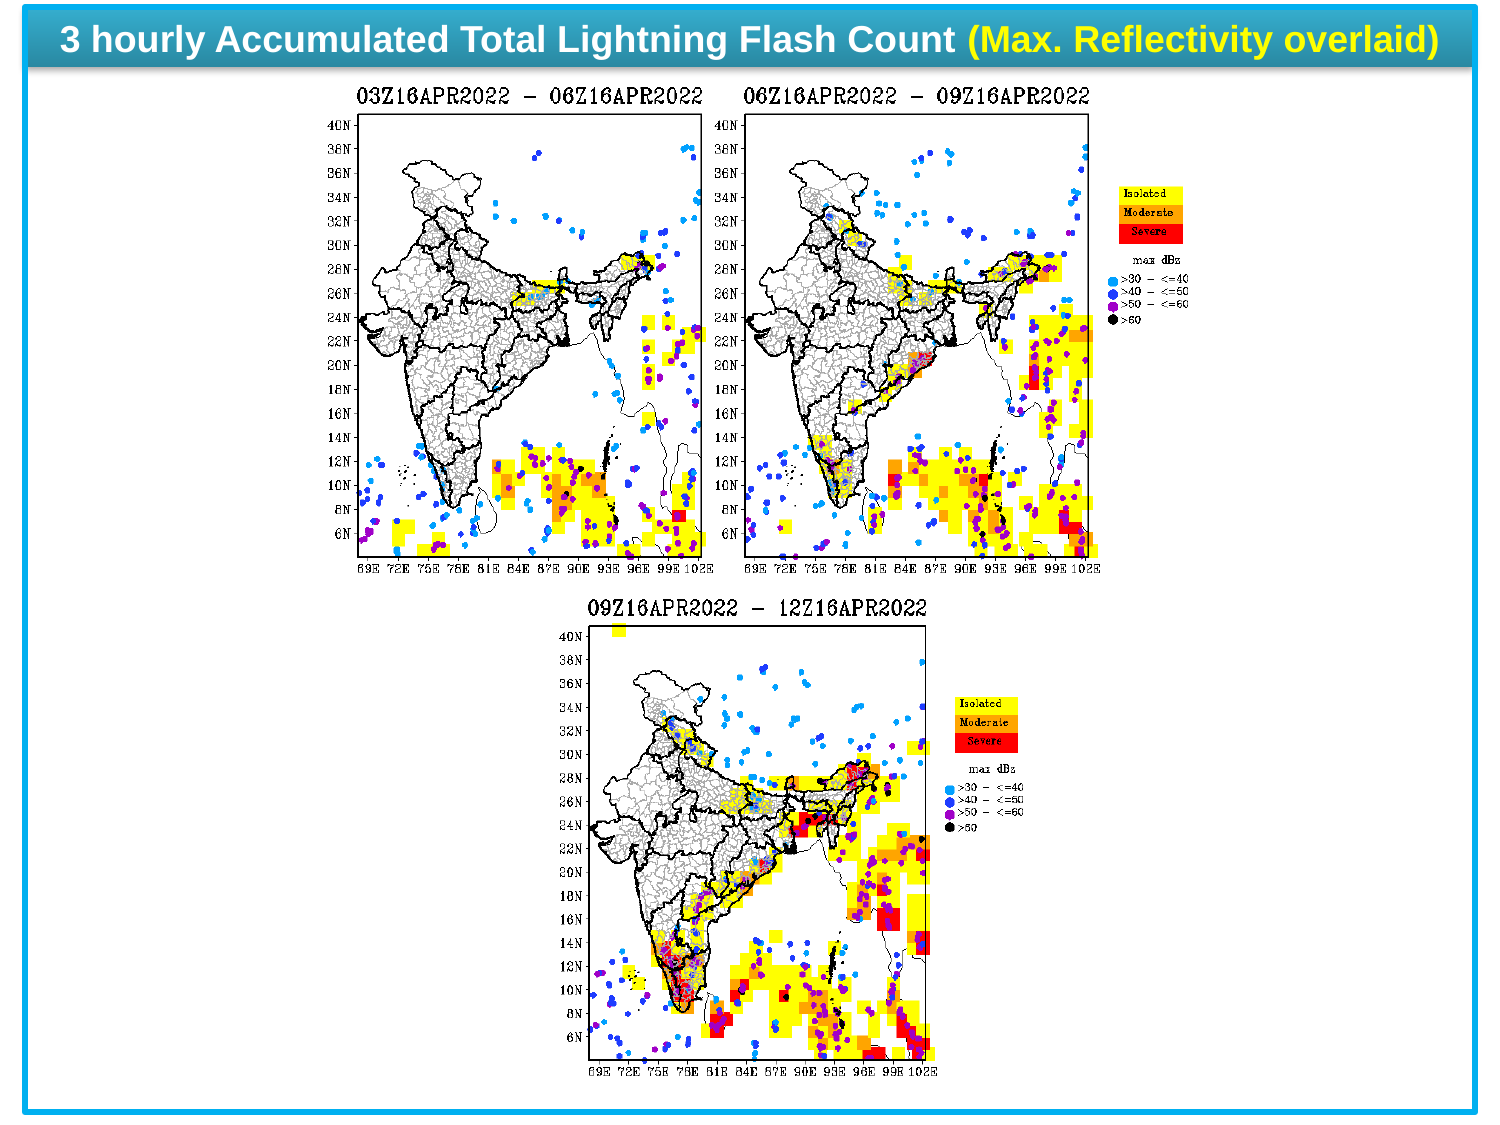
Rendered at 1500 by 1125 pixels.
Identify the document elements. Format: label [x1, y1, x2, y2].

text_box [23, 5, 1477, 1114]
picture [327, 87, 1188, 1076]
